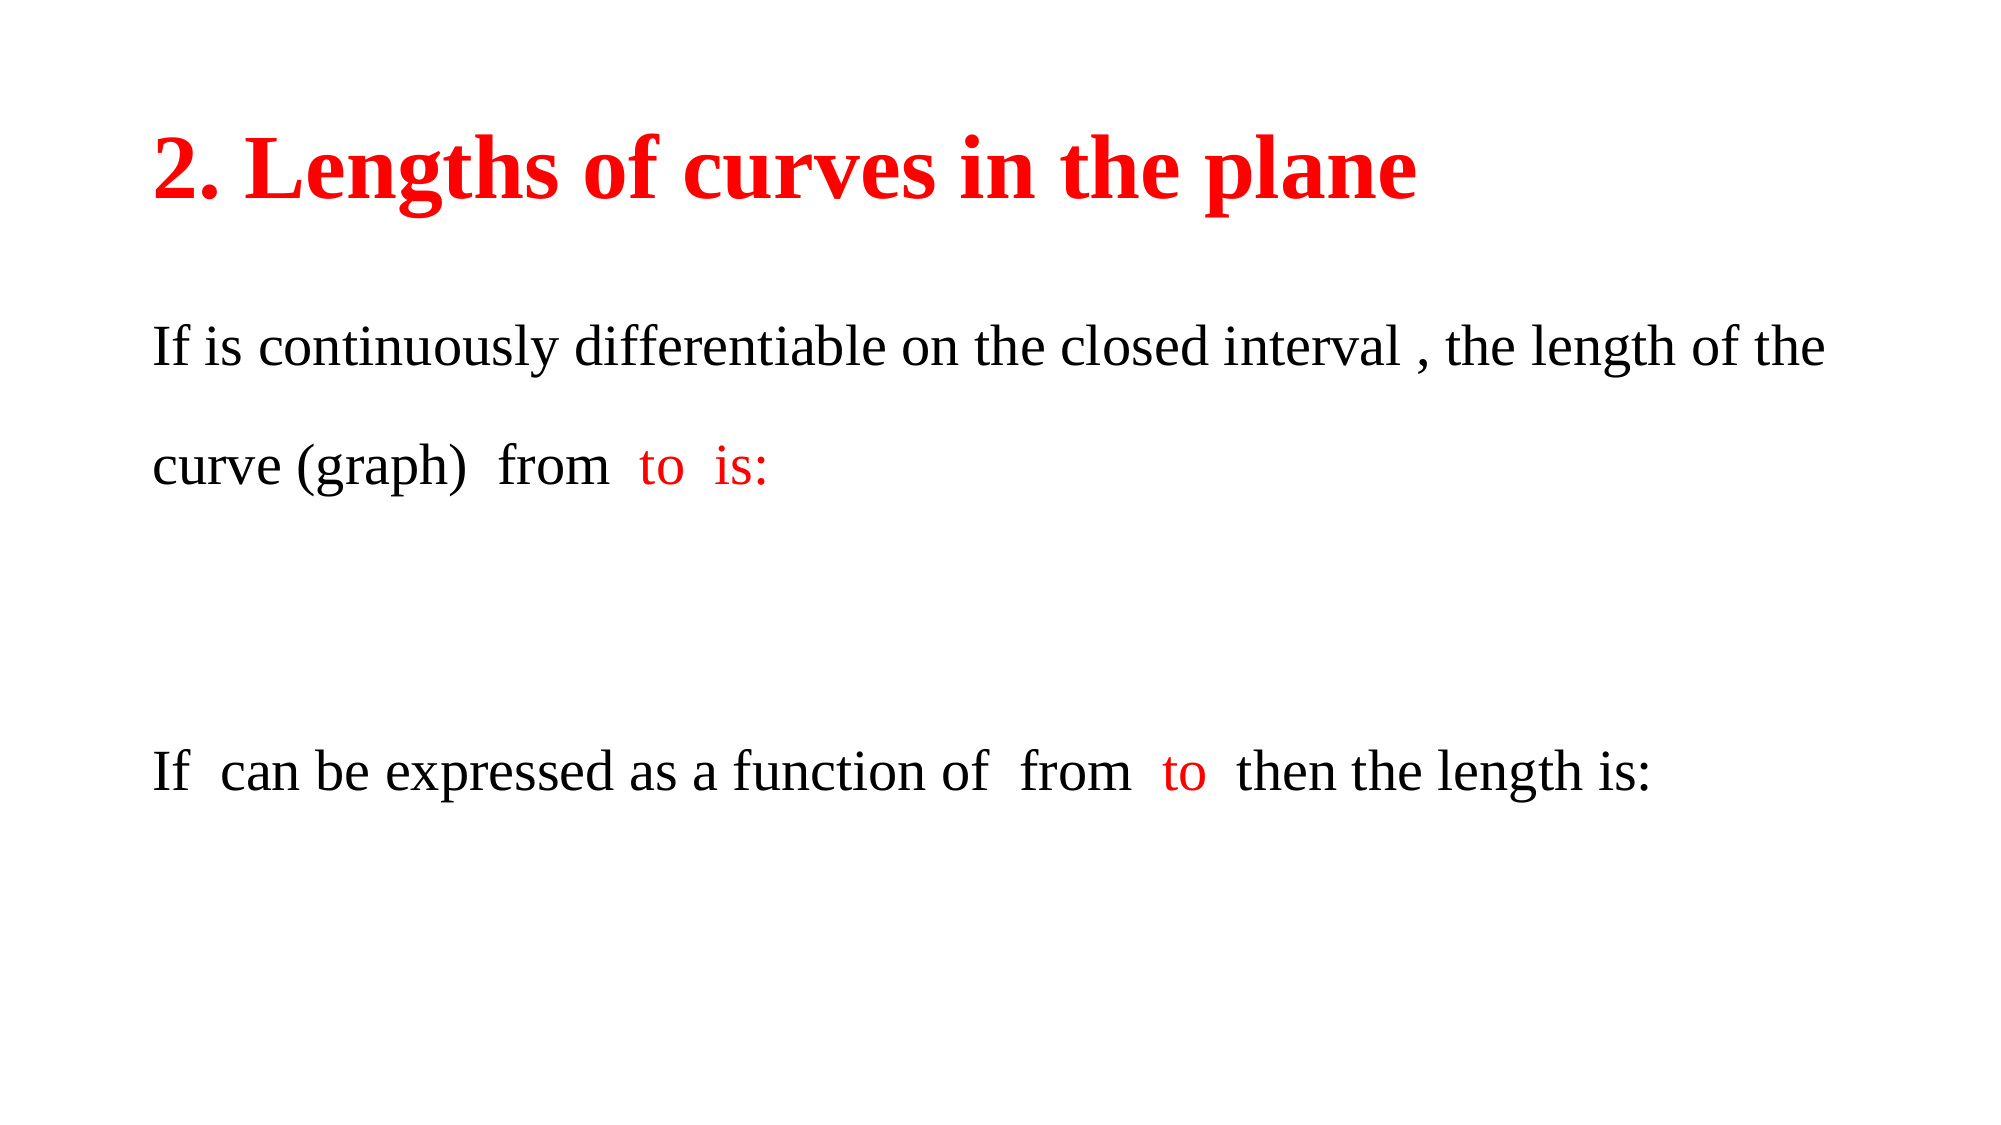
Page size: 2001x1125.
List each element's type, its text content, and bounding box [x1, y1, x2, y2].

title 2. Lengths of curves in the plane [137, 59, 1863, 278]
